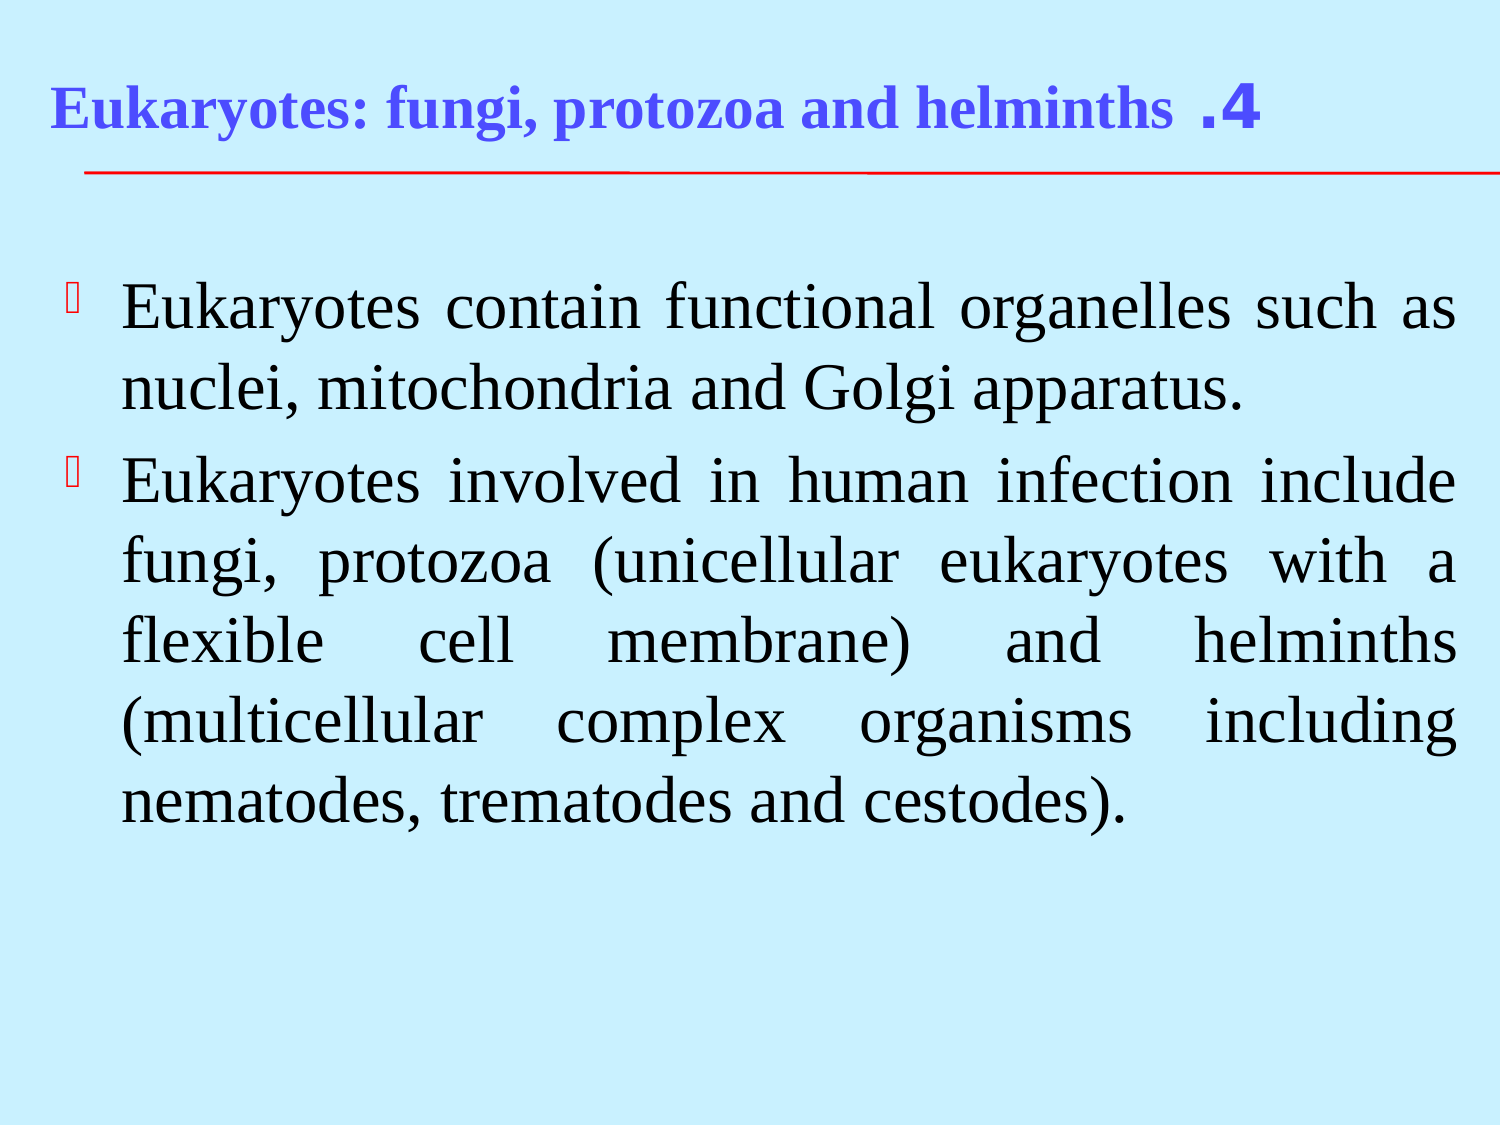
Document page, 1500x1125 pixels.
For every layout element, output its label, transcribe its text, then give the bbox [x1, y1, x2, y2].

list Eukaryotes contain functional organelles such as nuclei, mitochondria and Golgi apparatus. Eukaryotes involved in human infection include fungi, protozoa (unicellular eukaryotes with a flexible cell membrane) and helminths (multicellular complex organisms including nematodes, trematodes and cestodes). [50, 254, 1475, 998]
title 4. Eukaryotes: fungi, protozoa and helminths [35, 35, 1461, 173]
